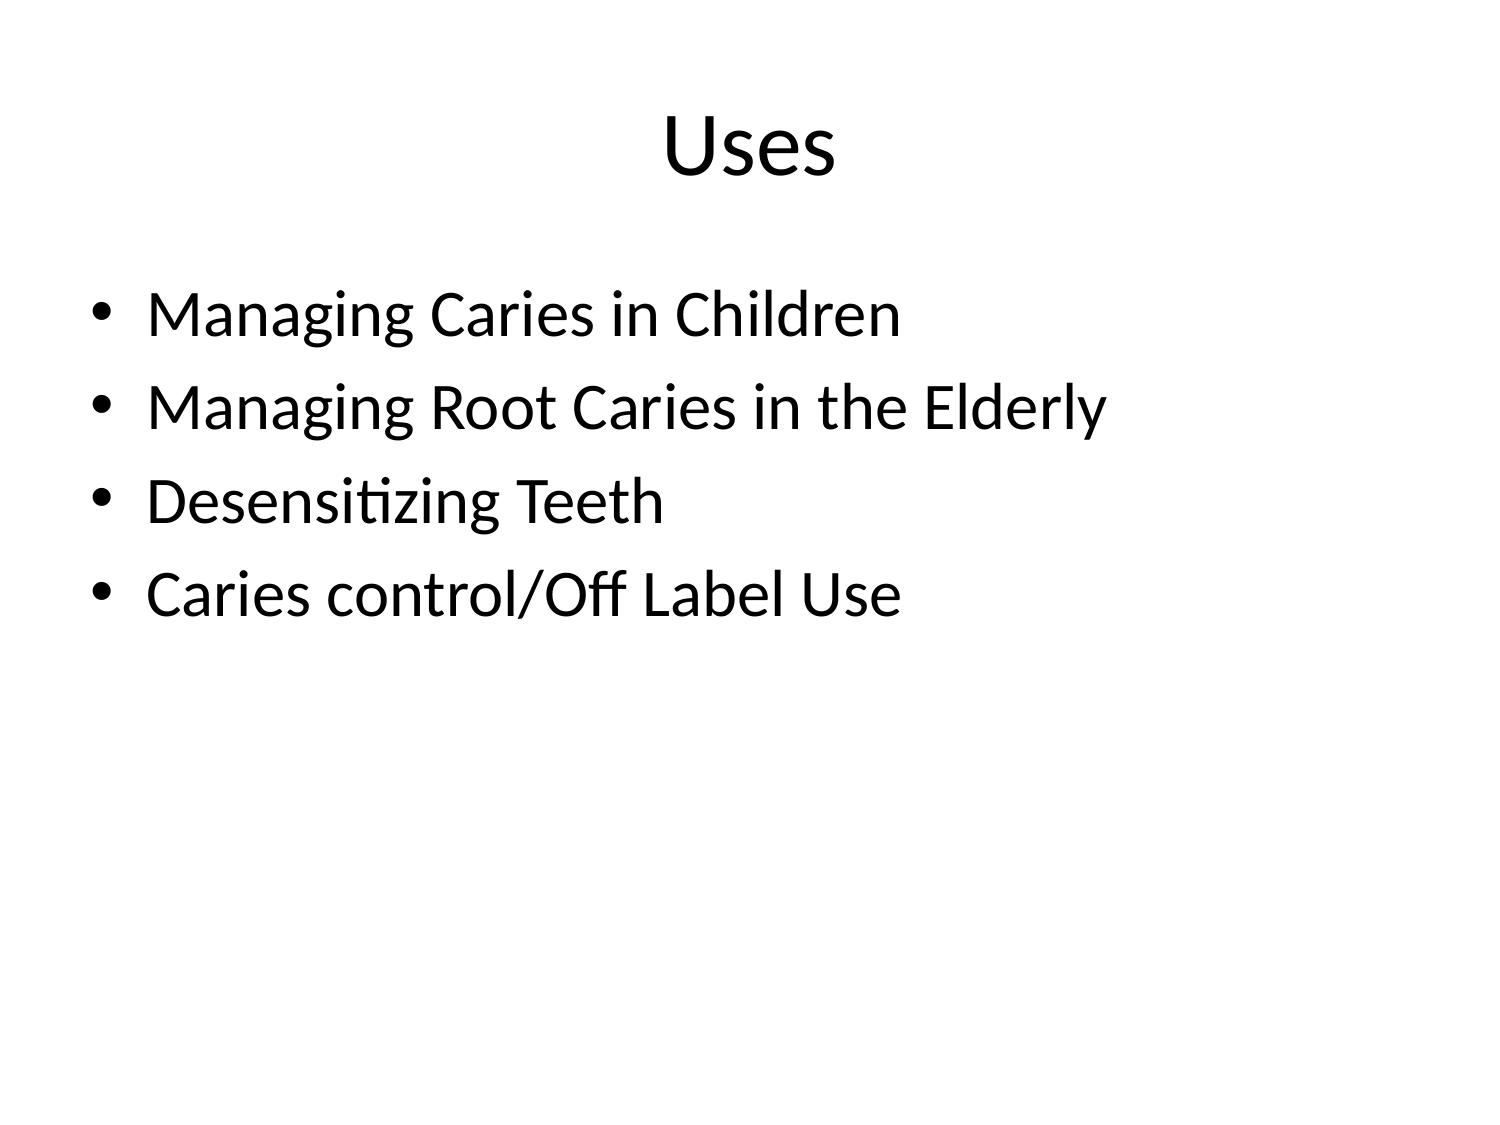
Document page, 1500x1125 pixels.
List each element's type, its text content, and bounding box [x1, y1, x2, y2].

title Uses [75, 45, 1425, 233]
list Managing Caries in Children Managing Root Caries in the Elderly Desensitizing Teeth Caries control/Off Label Use [75, 262, 1425, 1005]
